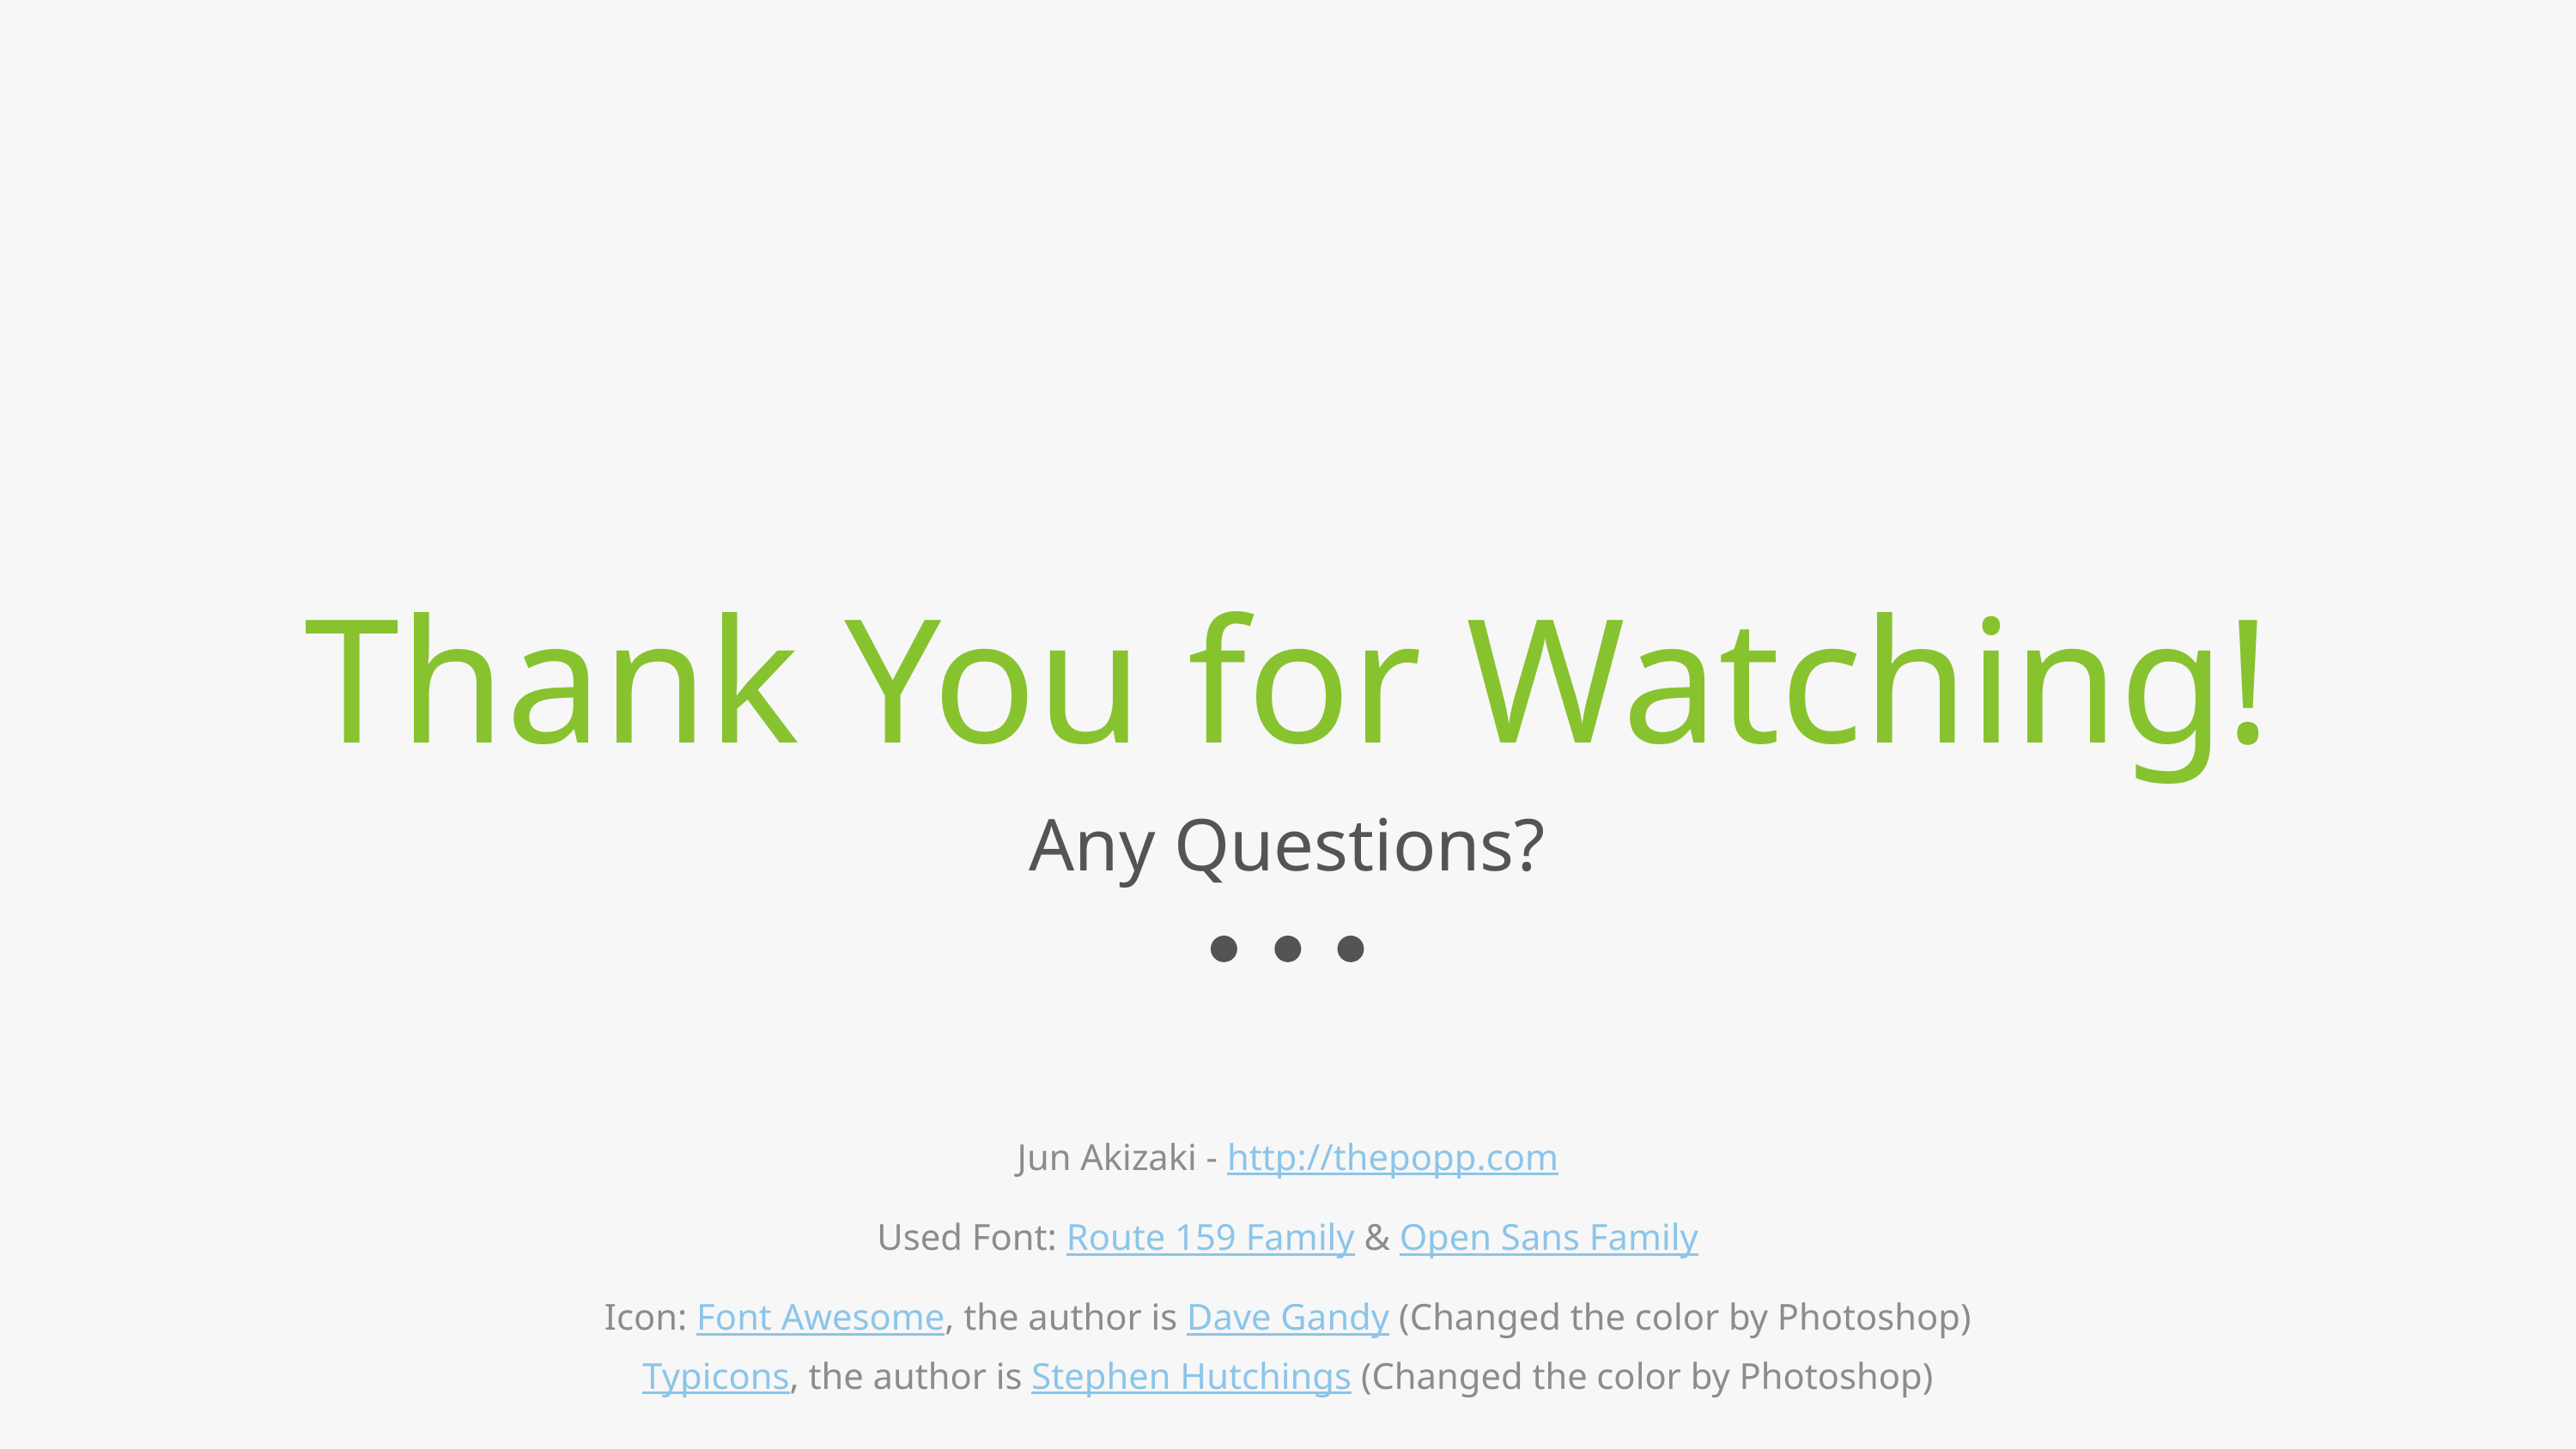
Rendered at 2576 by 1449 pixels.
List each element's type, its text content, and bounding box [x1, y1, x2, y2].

subtitle Jun Akizaki - http://thepopp.com Used Font: Route 159 Family & Open Sans Family Icon: Font Awesome, the author is Dave Gandy (Changed the color by Photoshop) Typicons, the author is Stephen Hutchings (Changed the color by Photoshop) [192, 1001, 2384, 1414]
title Thank You for Watching! [193, 559, 2383, 774]
list Any Questions? [192, 774, 2384, 897]
